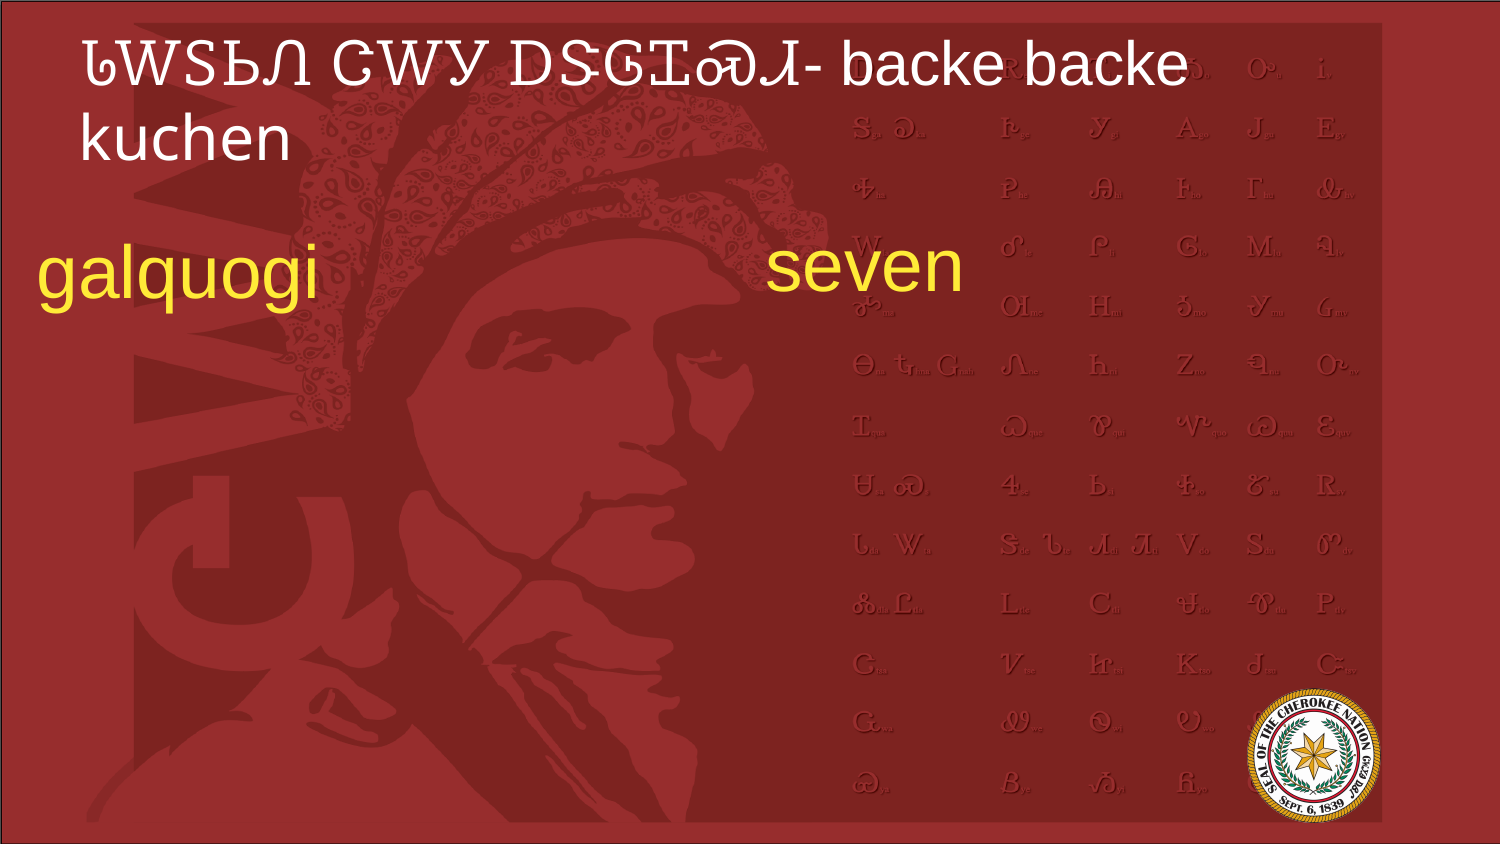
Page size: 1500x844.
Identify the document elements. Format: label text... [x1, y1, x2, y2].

list seven [750, 187, 1411, 764]
title ᏓᎳᏚᏏᏁ ᏣᎳᎩ ᎠᏕᎶᏆᏍᏗ- backe backe kuchen [63, 75, 1437, 188]
list galquogi [21, 195, 725, 771]
picture [0, 0, 1500, 844]
